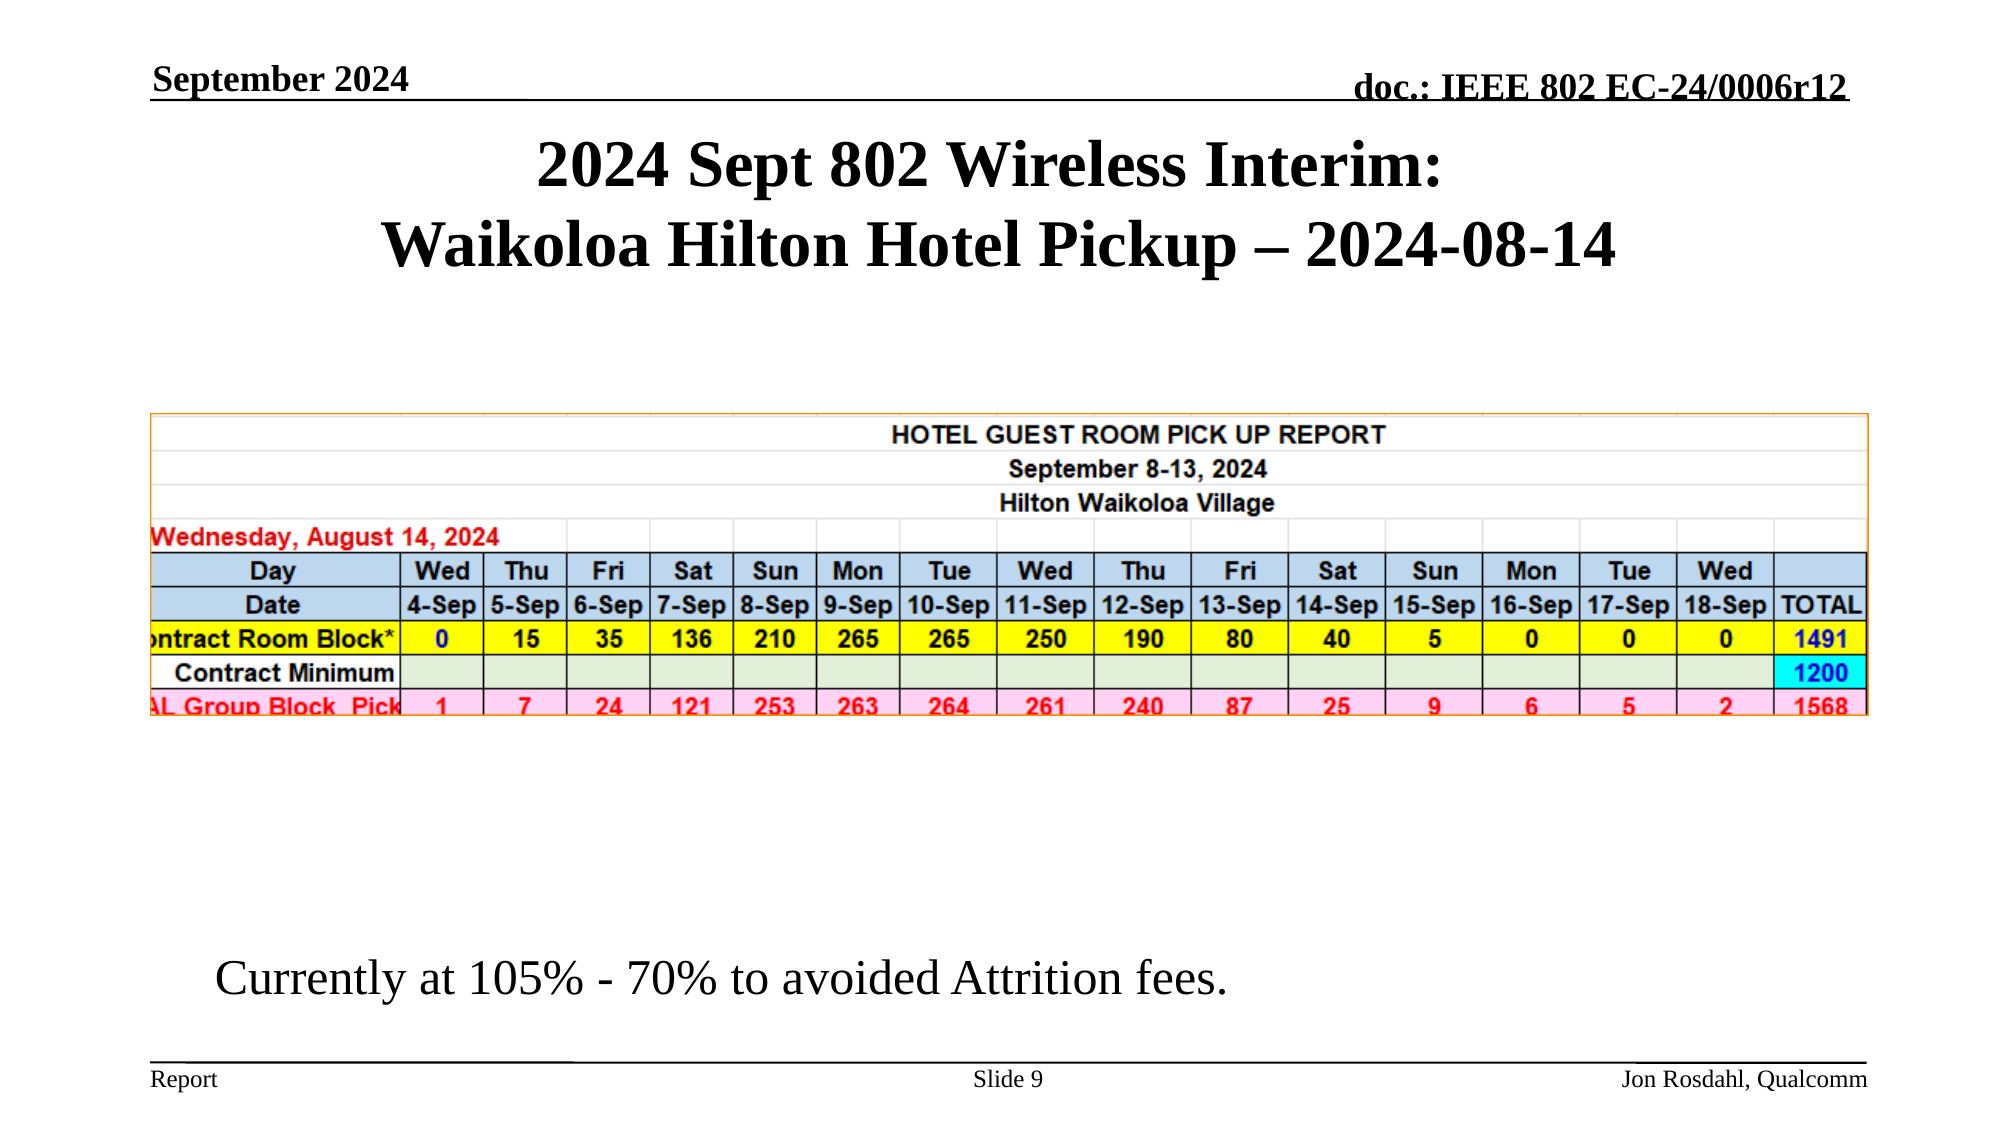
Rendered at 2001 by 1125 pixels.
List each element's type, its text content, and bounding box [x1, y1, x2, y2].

slide_number Slide 9 [950, 1061, 1067, 1123]
footer Jon Rosdahl, Qualcomm [1171, 1061, 1869, 1093]
text_box Currently at 105% - 70% to avoided Attrition fees. [199, 937, 1263, 1013]
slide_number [152, 54, 563, 100]
picture [149, 412, 1869, 716]
title 2024 Sept 802 Wireless Interim: Waikoloa Hilton Hotel Pickup – 2024-08-14 [149, 112, 1850, 288]
